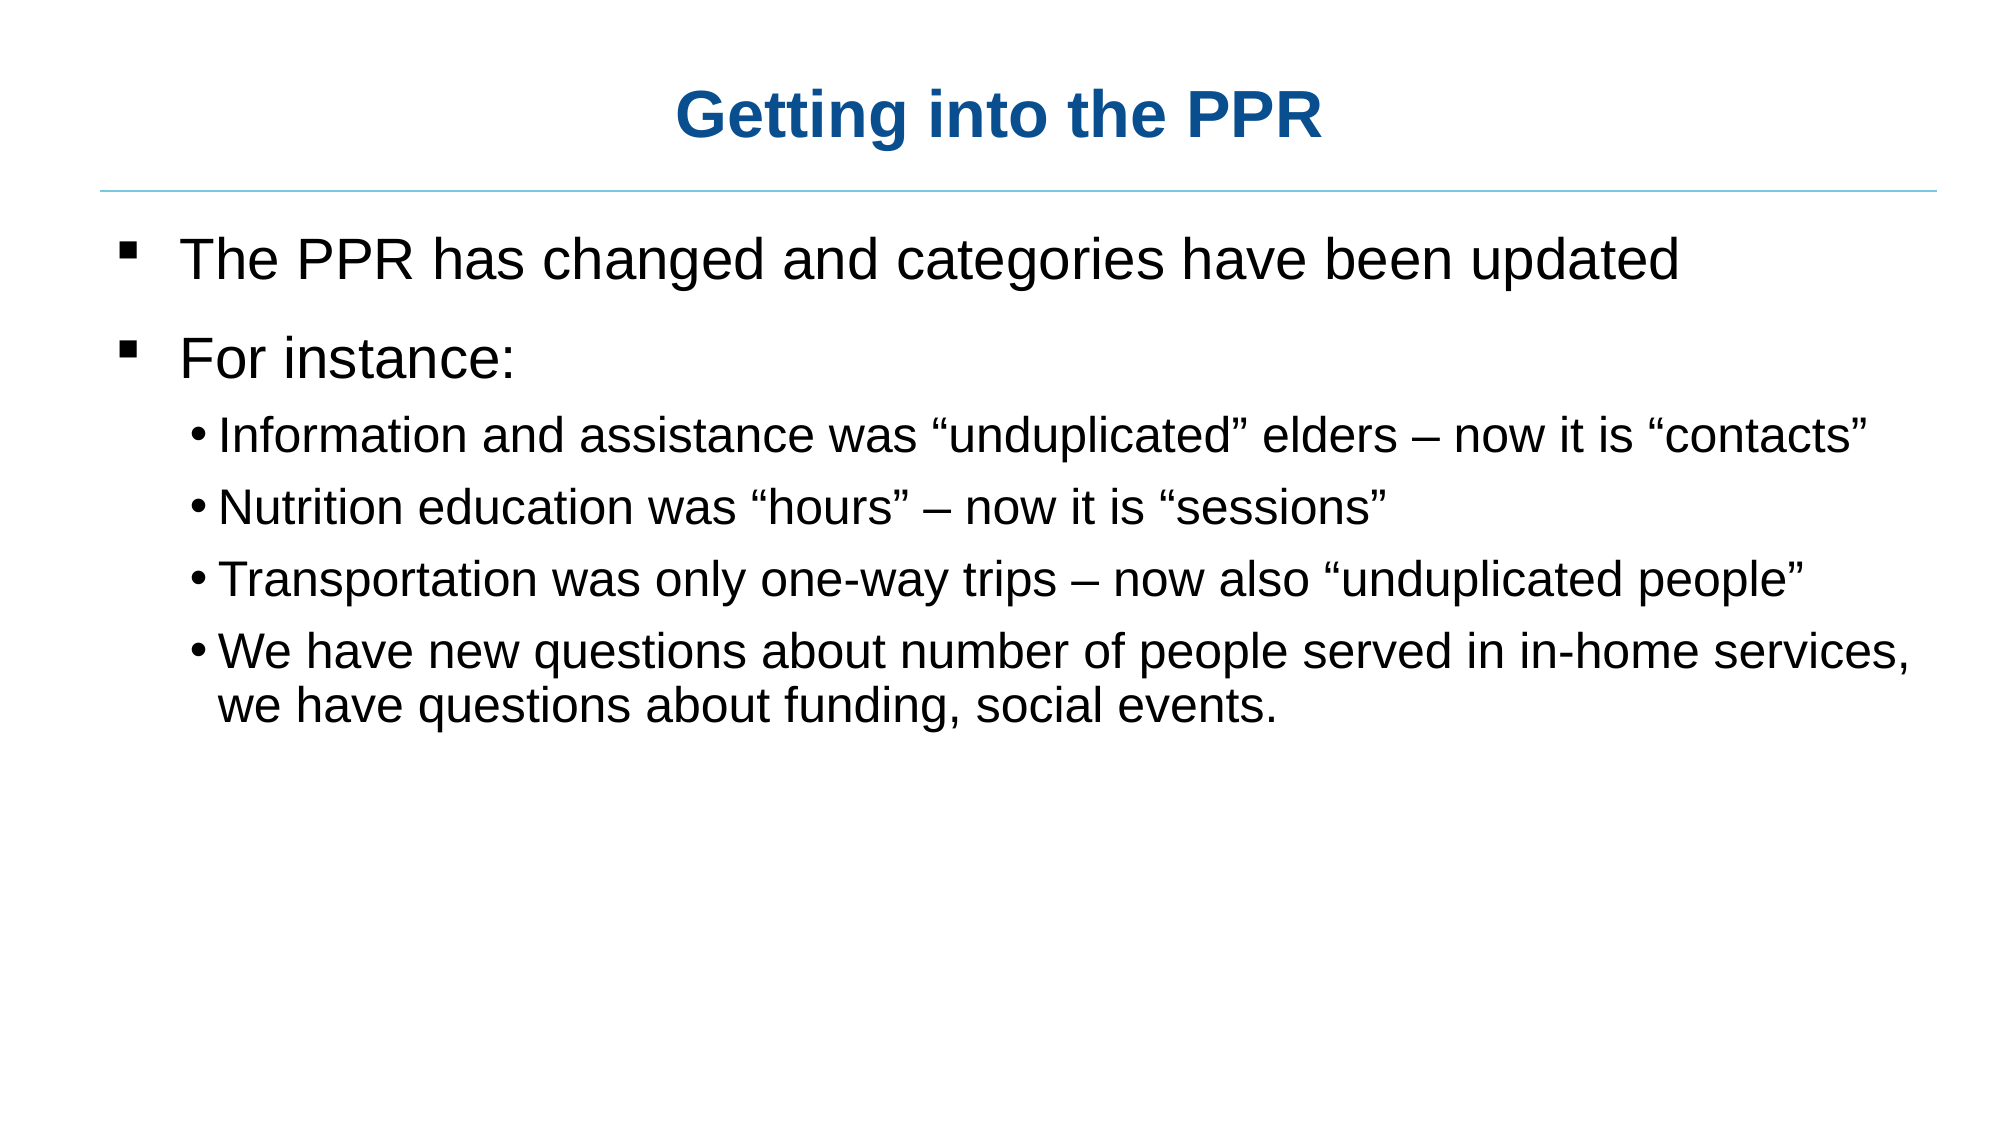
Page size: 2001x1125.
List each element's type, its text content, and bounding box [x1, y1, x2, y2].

title Getting into the PPR [137, 59, 1863, 172]
list The PPR has changed and categories have been updated For instance: Information and assistance was “unduplicated” elders – now it is “contacts” Nutrition education was “hours” – now it is “sessions” Transportation was only one-way trips – now also “unduplicated people” We have new questions about number of people served in in-home services, we have questions about funding, social events. [99, 222, 1938, 1009]
